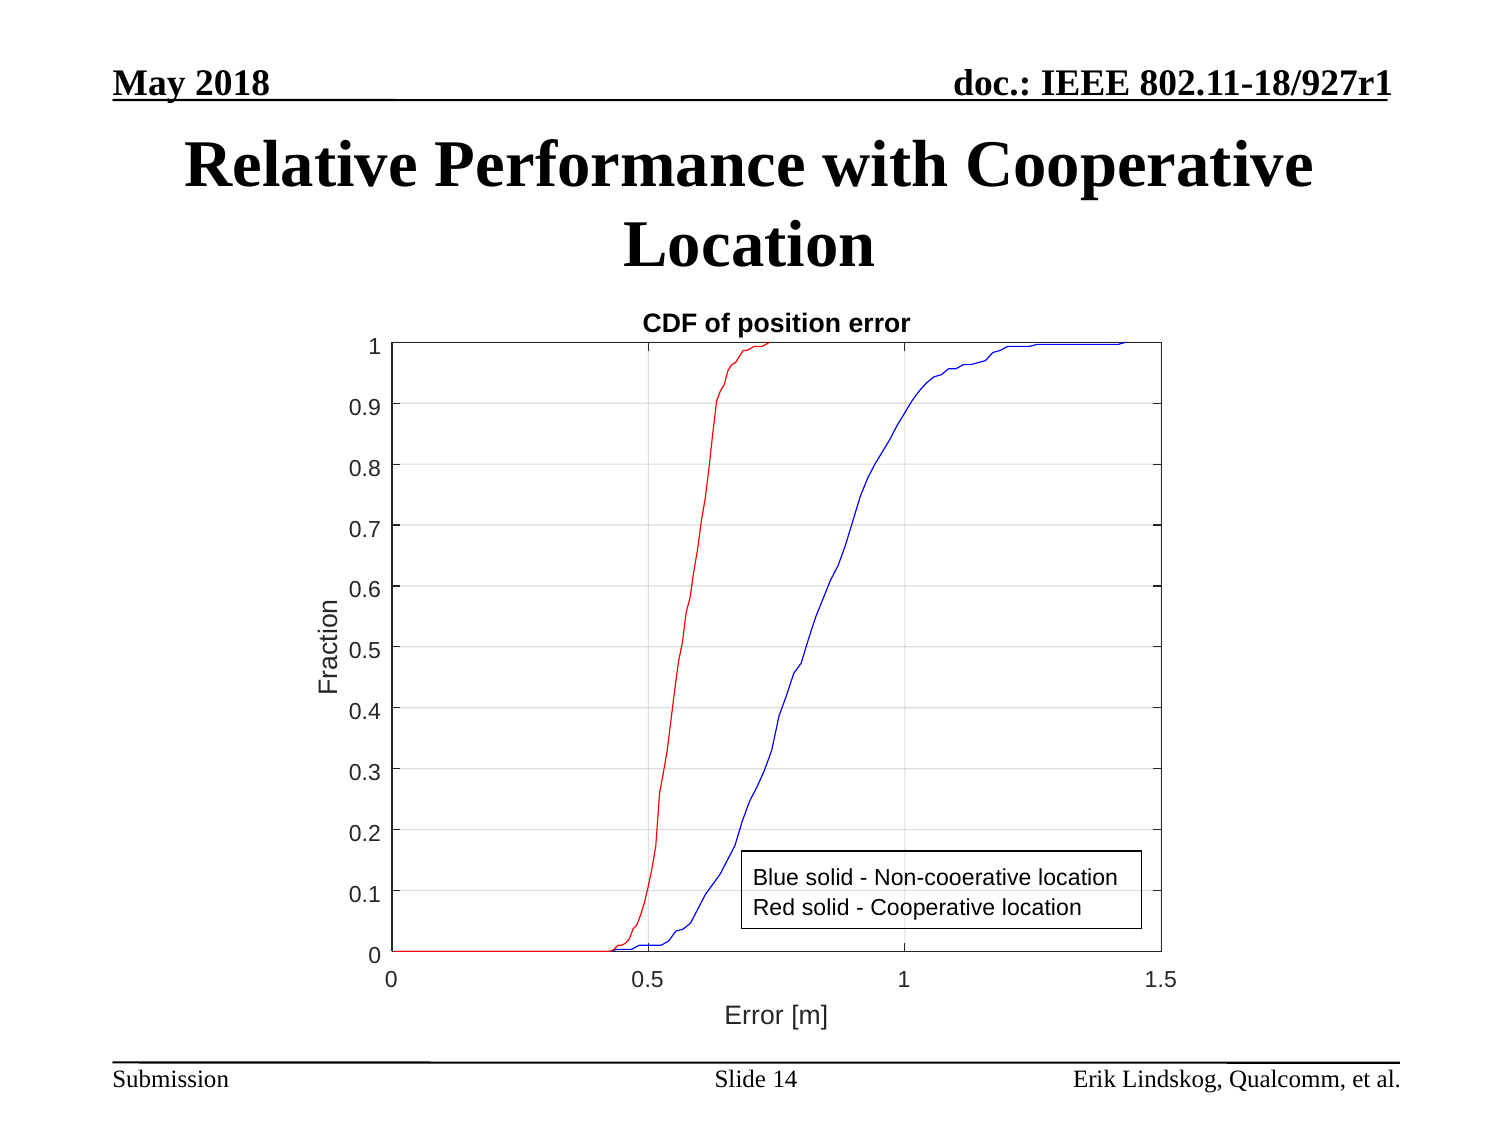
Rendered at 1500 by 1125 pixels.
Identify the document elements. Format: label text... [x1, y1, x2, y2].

picture [262, 286, 1254, 1032]
title Relative Performance with Cooperative Location [112, 112, 1388, 288]
footer Erik Lindskog, Qualcomm, et al. [878, 1061, 1402, 1093]
slide_number Slide 14 [712, 1061, 800, 1123]
